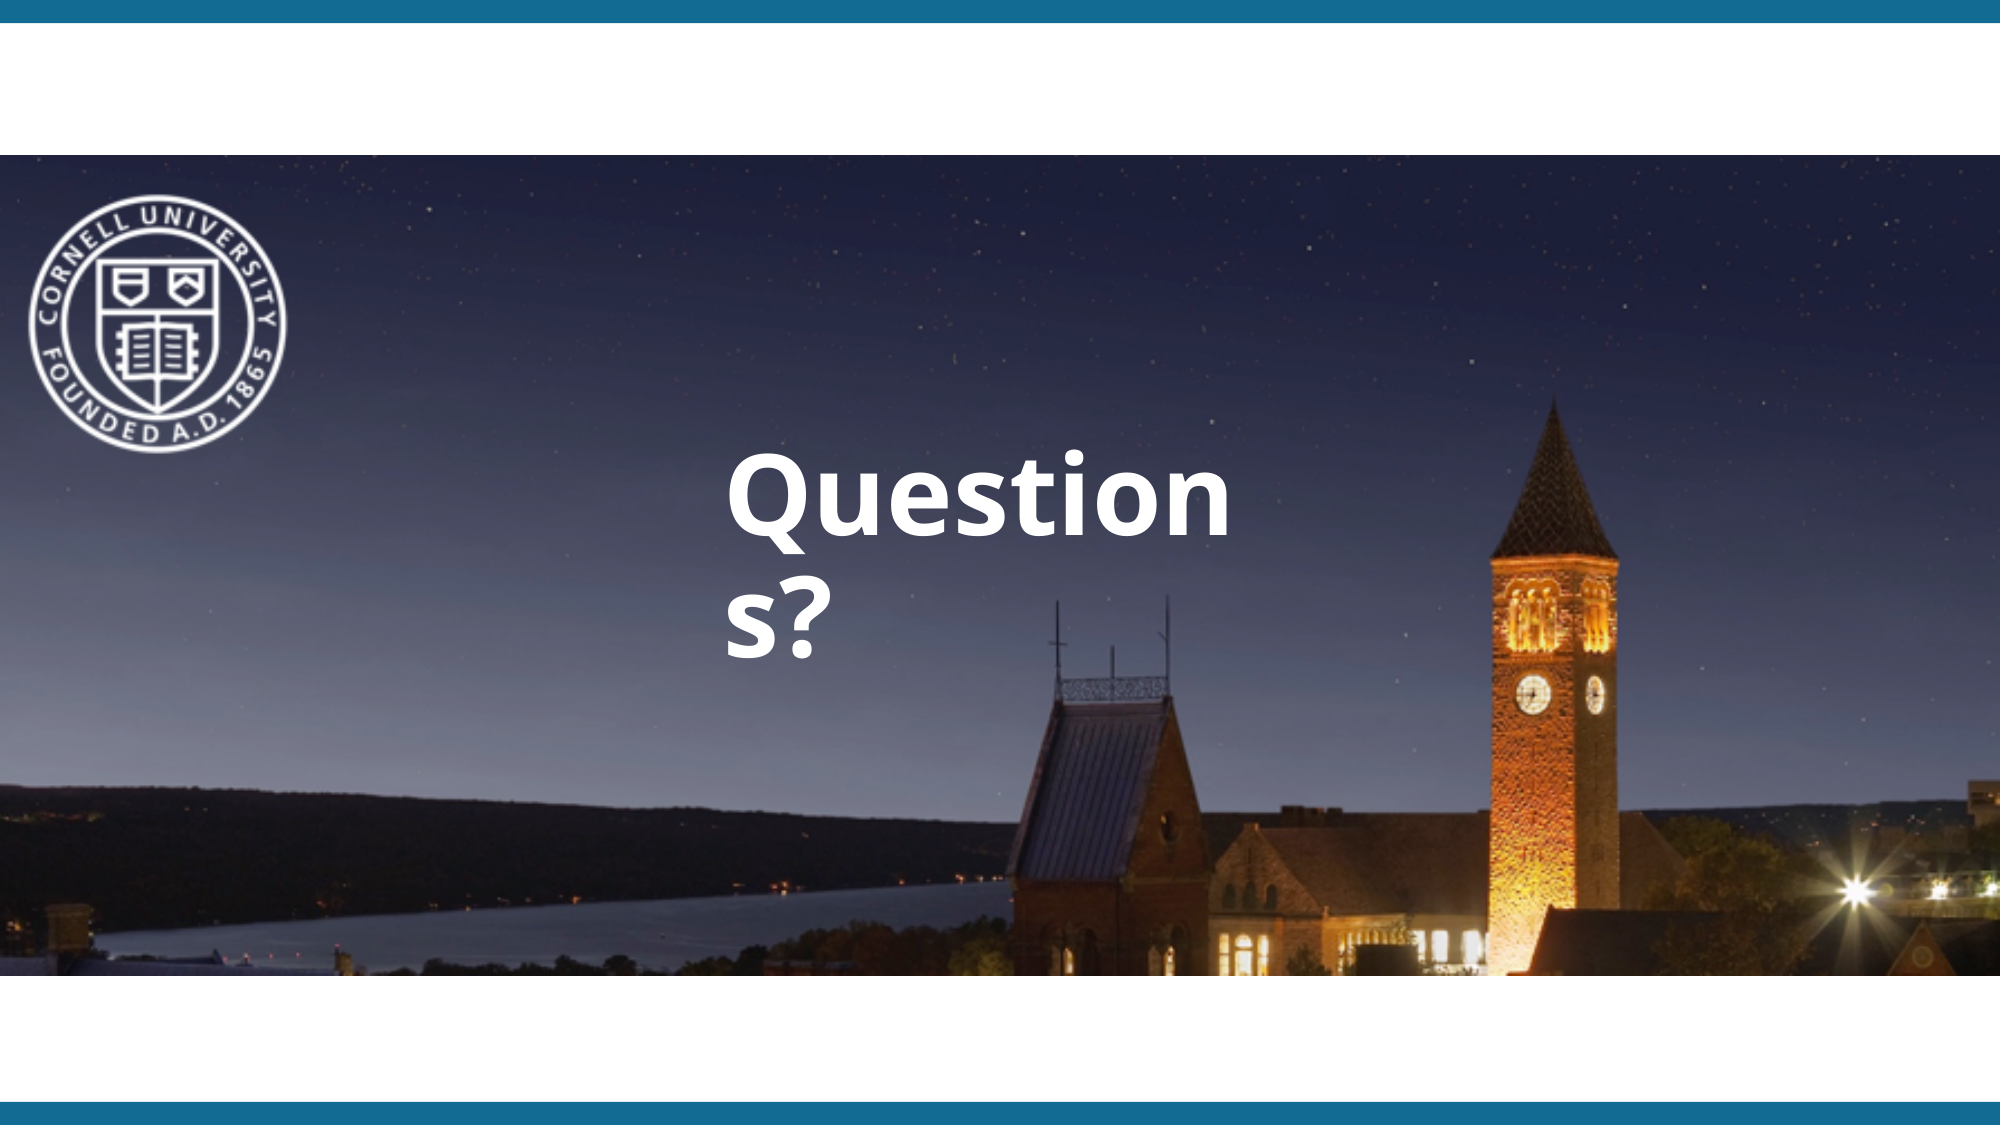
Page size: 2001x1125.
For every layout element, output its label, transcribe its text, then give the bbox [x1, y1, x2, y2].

text_box Questions? [708, 430, 1292, 575]
picture [0, 155, 2000, 976]
